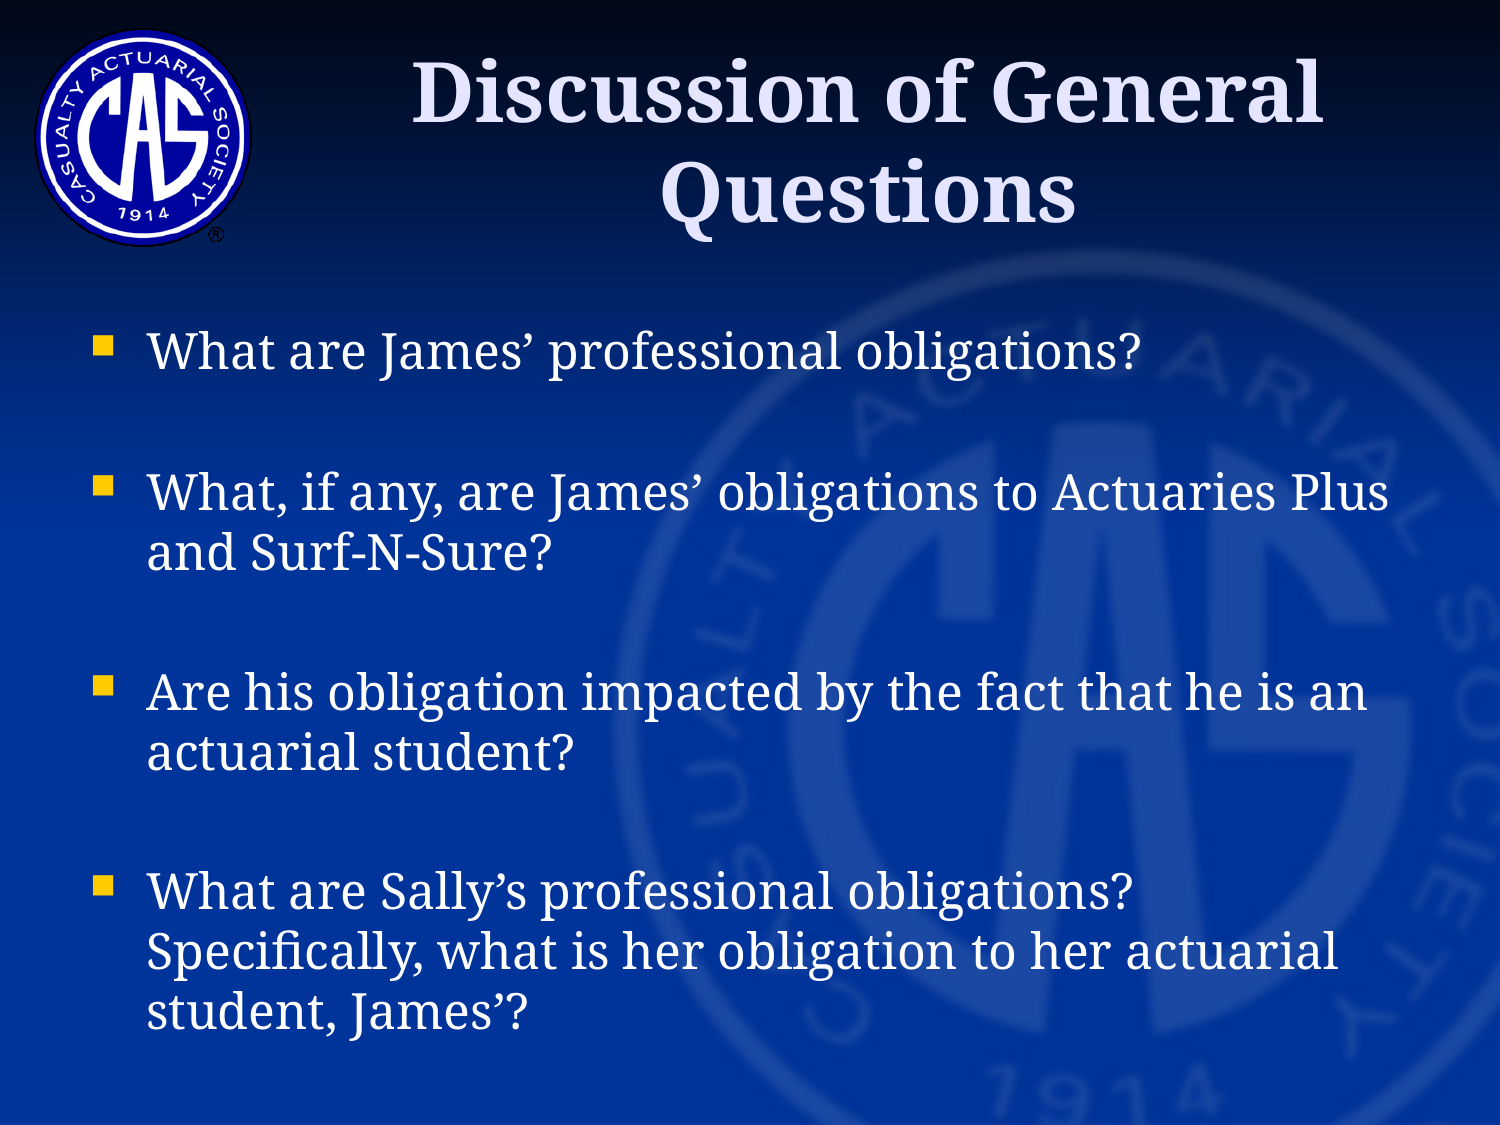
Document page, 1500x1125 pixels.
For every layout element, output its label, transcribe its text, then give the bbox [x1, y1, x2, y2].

list What are James’ professional obligations? What, if any, are James’ obligations to Actuaries Plus and Surf-N-Sure? Are his obligation impacted by the fact that he is an actuarial student? What are Sally’s professional obligations? Specifically, what is her obligation to her actuarial student, James’? [74, 312, 1426, 1031]
picture [0, 0, 1500, 1125]
title Discussion of General Questions [312, 44, 1426, 233]
